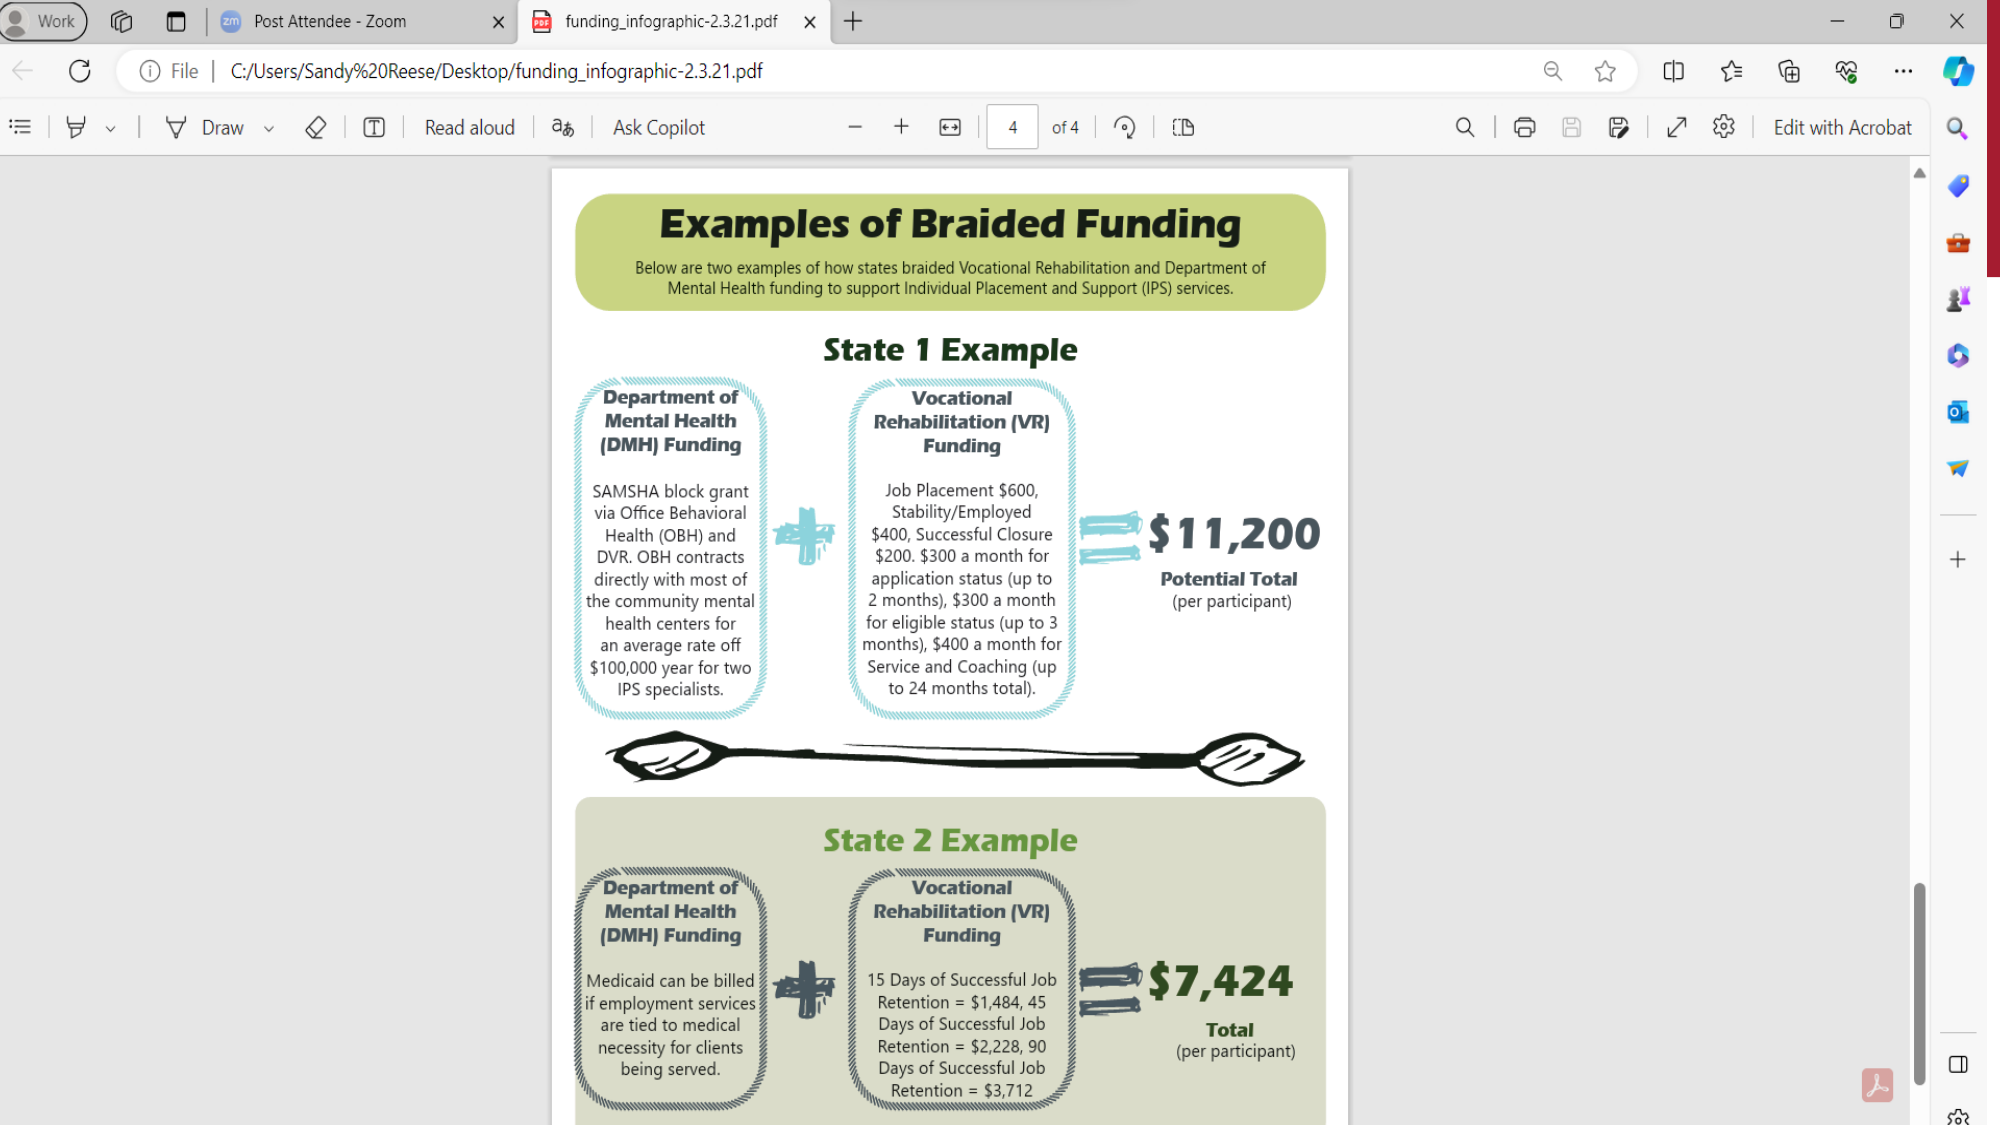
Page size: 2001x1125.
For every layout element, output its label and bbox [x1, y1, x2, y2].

list [0, 0, 1987, 1125]
